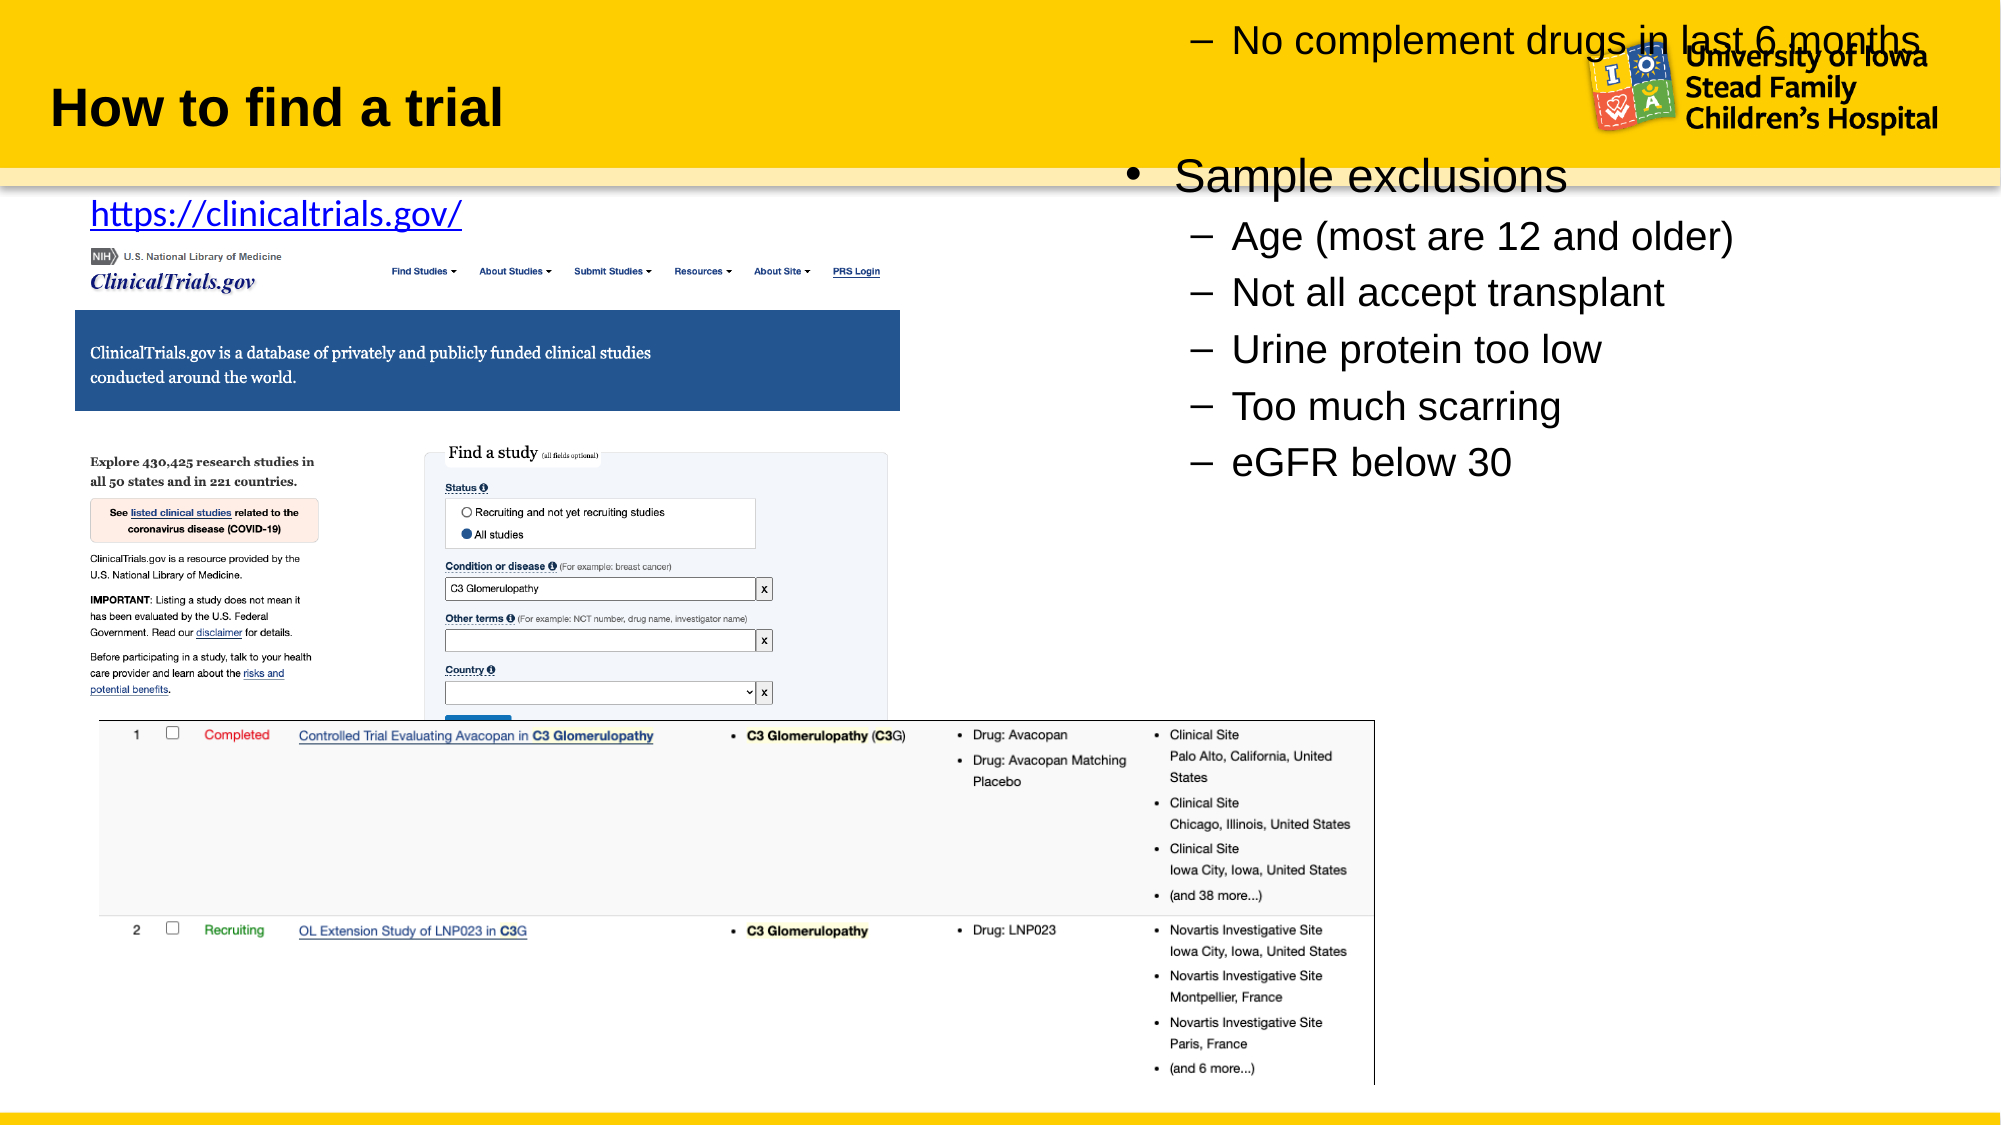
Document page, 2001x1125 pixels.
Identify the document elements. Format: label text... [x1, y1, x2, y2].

picture [74, 243, 1376, 1085]
title How to find a trial [50, 42, 1125, 168]
text_box https://clinicaltrials.gov/ [75, 181, 478, 242]
list Sample inclusions C3G Biopsy At least 1 gram of urine protein eGFR >30 Stable medications No complement drugs in last 6 months Sample exclusions Age (most are 12 and older) Not all accept transplant Urine protein too low Too much scarring eGFR below 30 [1125, 0, 2000, 487]
